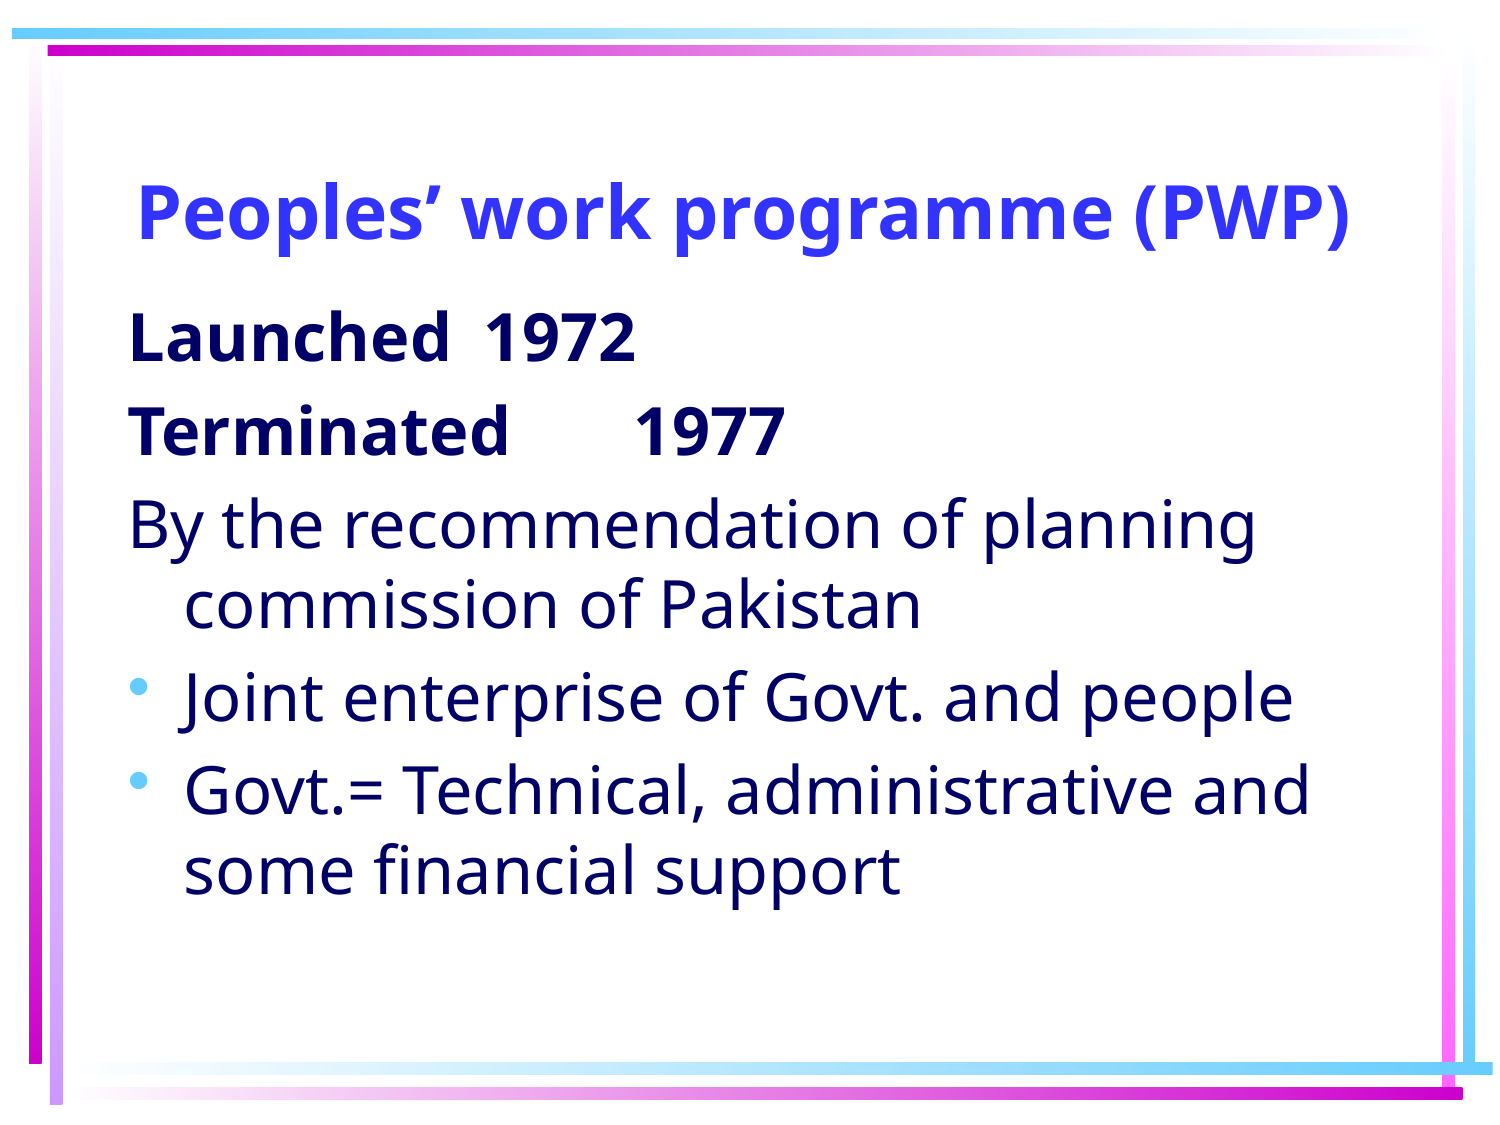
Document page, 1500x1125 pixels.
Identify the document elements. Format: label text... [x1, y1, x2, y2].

title Peoples’ work programme (PWP) [99, 99, 1388, 263]
list Launched 1972 Terminated 1977 By the recommendation of planning commission of Pakistan Joint enterprise of Govt. and people Govt.= Technical, administrative and some financial support [112, 287, 1388, 975]
